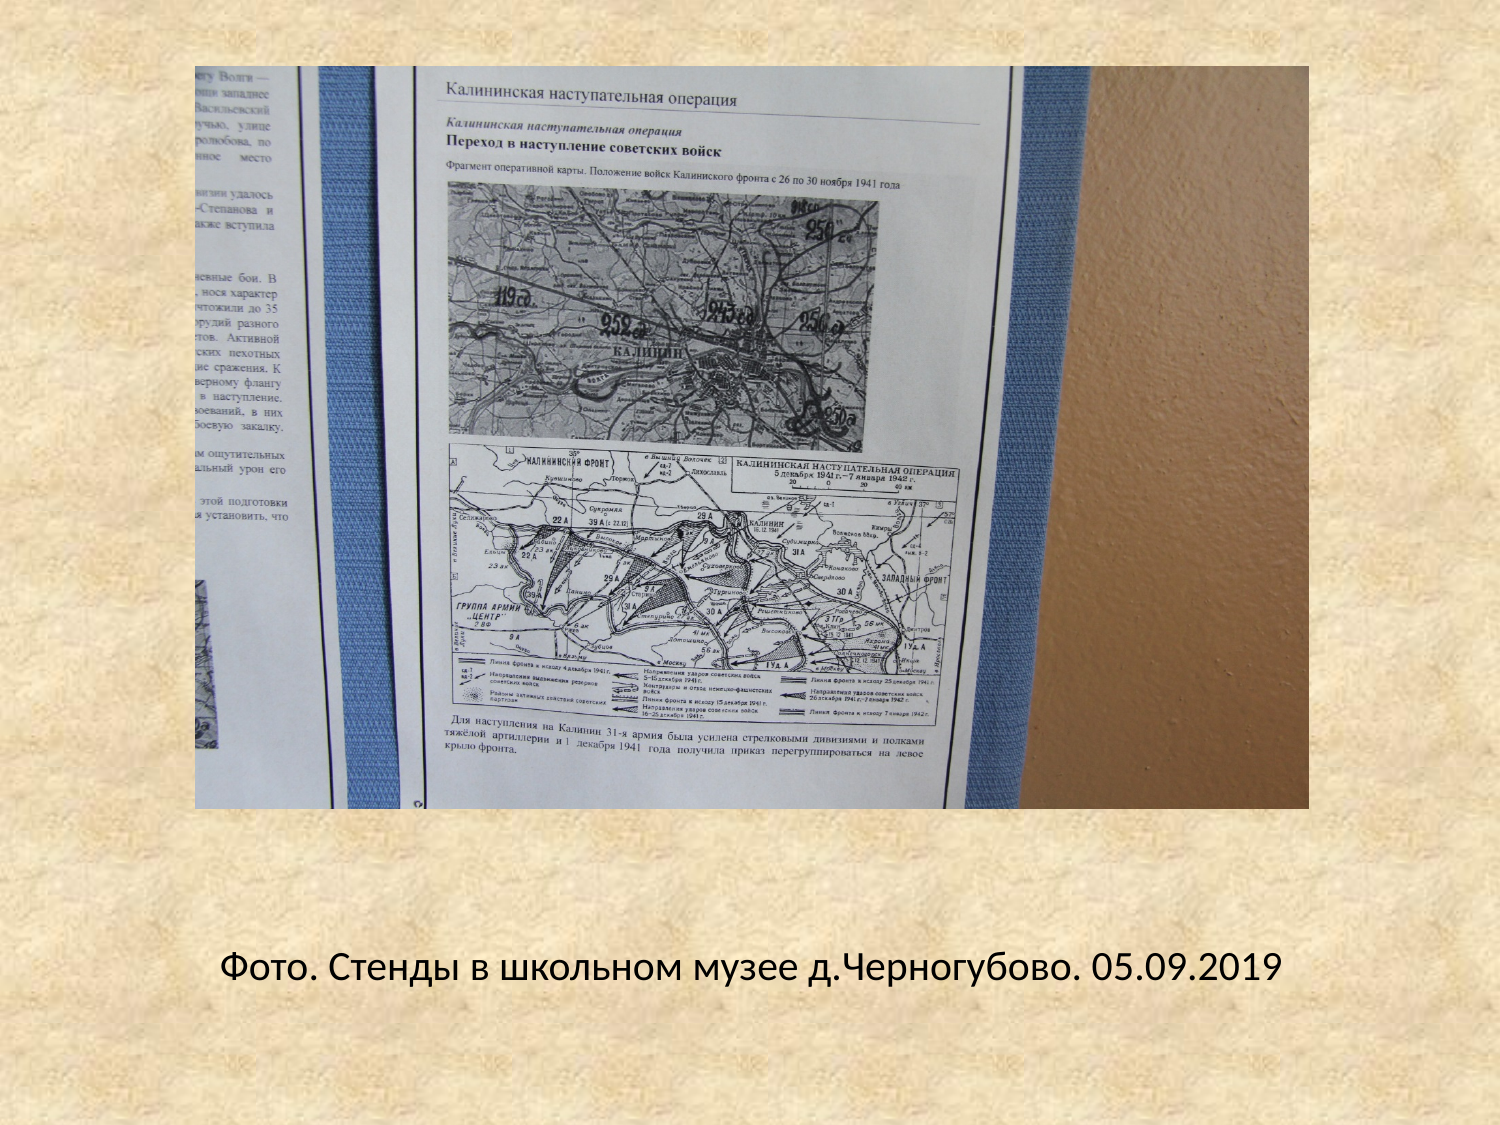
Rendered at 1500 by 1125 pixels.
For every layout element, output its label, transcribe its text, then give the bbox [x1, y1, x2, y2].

title Фото. Стенды в школьном музее д.Черногубово. 05.09.2019 [76, 869, 1427, 1058]
picture [0, 0, 1500, 1125]
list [194, 66, 1309, 809]
